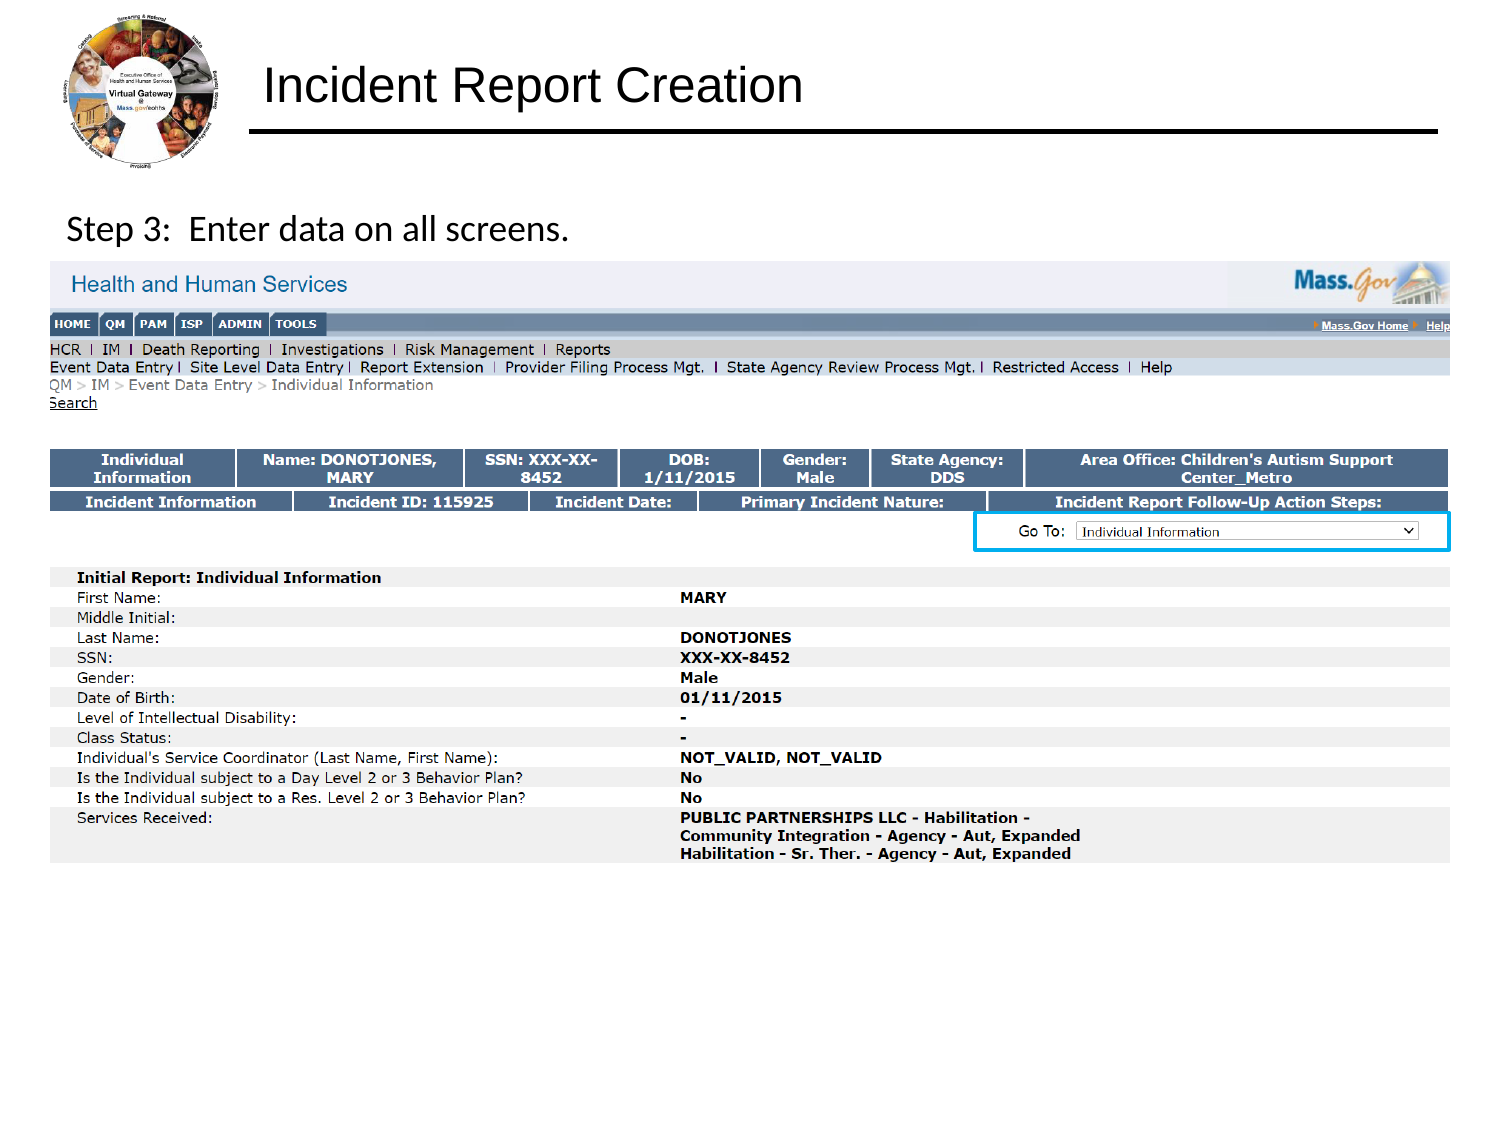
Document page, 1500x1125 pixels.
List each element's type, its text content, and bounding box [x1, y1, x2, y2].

picture [59, 13, 223, 169]
picture [49, 261, 1451, 864]
list Step 3: Enter data on all screens. [66, 203, 1434, 250]
picture [978, 515, 1446, 547]
title Incident Report Creation [262, 52, 1364, 109]
